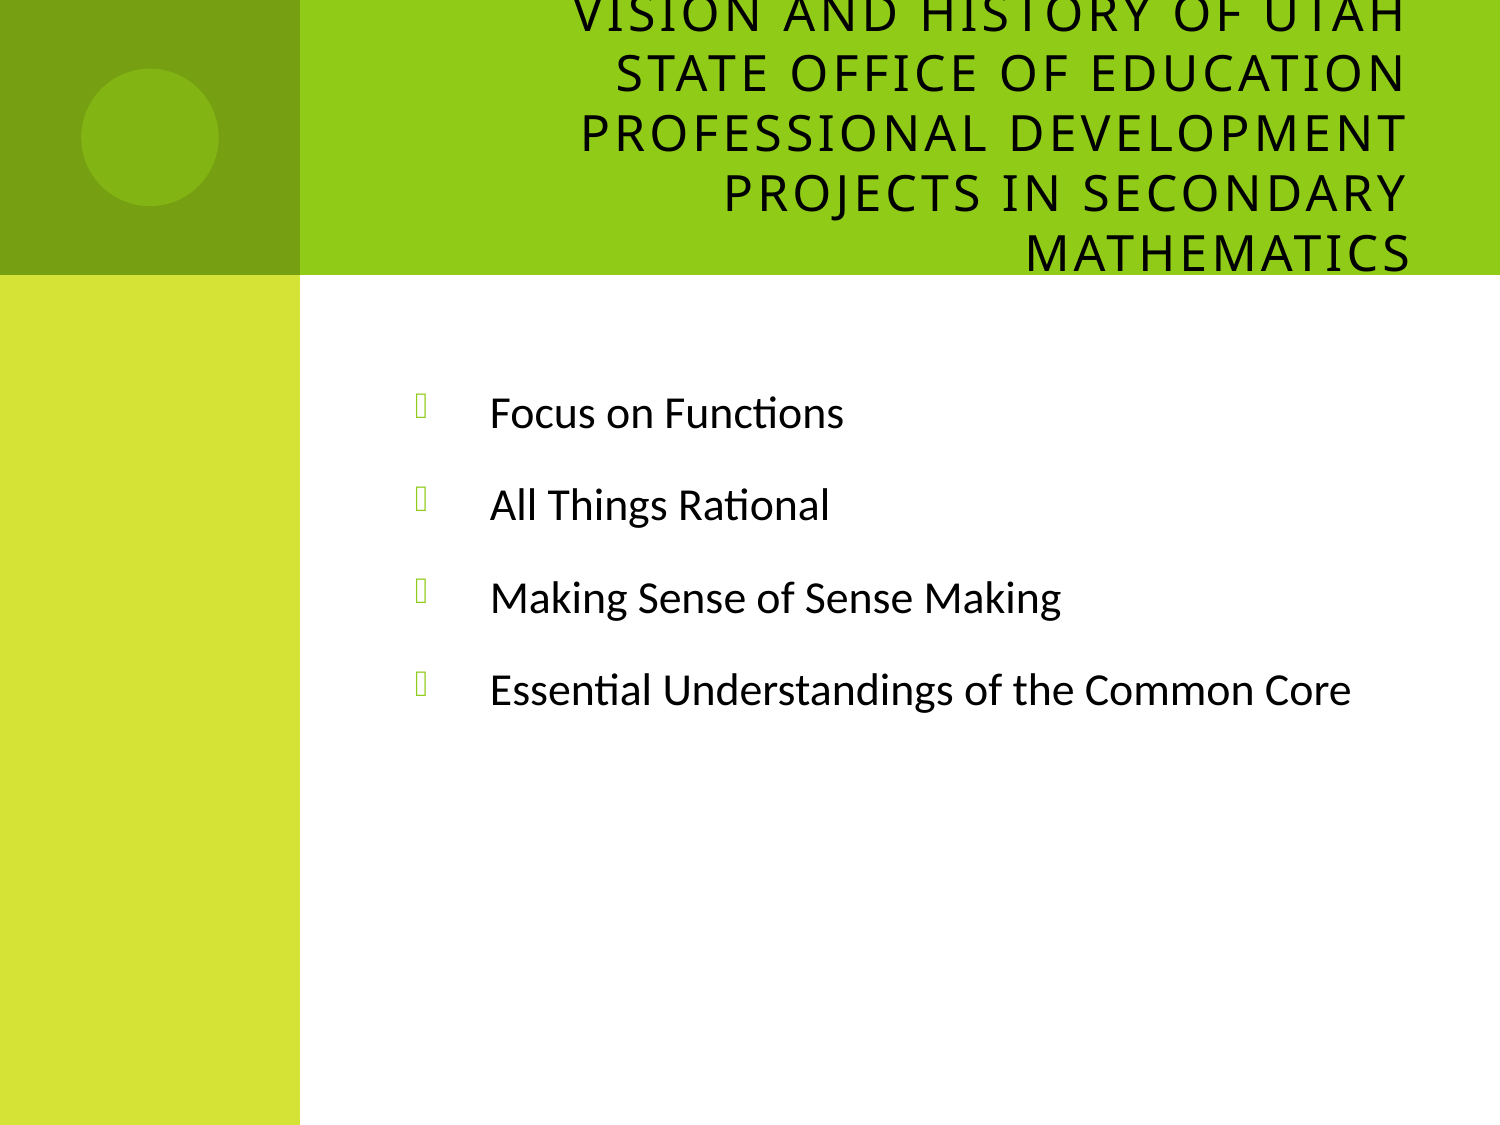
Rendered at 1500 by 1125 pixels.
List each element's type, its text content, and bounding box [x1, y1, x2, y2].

list Focus on Functions All Things Rational Making Sense of Sense Making Essential Understandings of the Common Core [399, 375, 1425, 1005]
title Vision and History of Utah State Office of Education Professional Development Projects in Secondary Mathematics [399, 37, 1425, 225]
